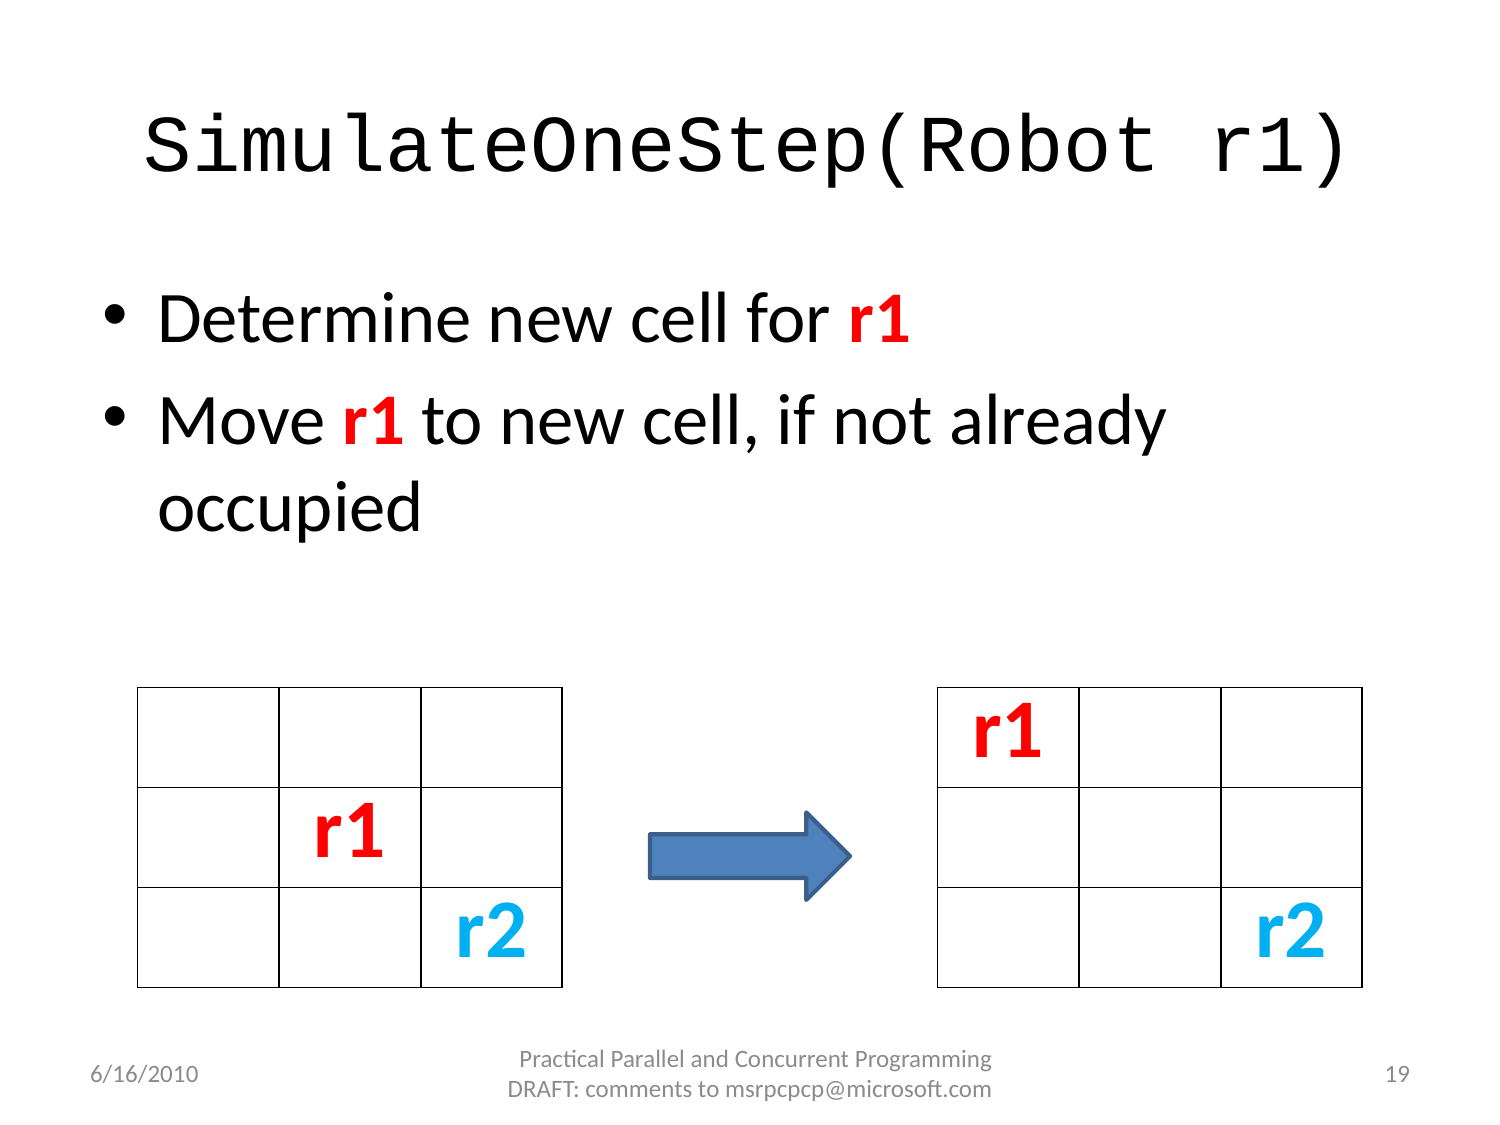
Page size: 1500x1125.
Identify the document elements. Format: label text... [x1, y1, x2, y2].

table_cell [938, 788, 1078, 887]
table_cell [1080, 888, 1220, 987]
table_cell [422, 788, 561, 887]
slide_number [75, 1042, 425, 1103]
table_header [138, 688, 278, 787]
table_cell [280, 888, 420, 987]
text_box [647, 810, 853, 902]
table_cell [1222, 788, 1361, 887]
table_cell [138, 888, 278, 987]
table_cell [138, 788, 278, 887]
table_cell [938, 888, 1078, 987]
table_header [1222, 688, 1361, 787]
slide_number 19 [1074, 1042, 1425, 1103]
table_cell r2 [1222, 888, 1361, 987]
table_header [280, 688, 420, 787]
table_header [1080, 688, 1220, 787]
table_cell r1 [280, 788, 420, 887]
table_cell r2 [422, 888, 561, 987]
table_header r1 [938, 688, 1078, 787]
table_cell [1080, 788, 1220, 887]
title SimulateOneStep(Robot r1) [75, 45, 1425, 233]
footer Practical Parallel and Concurrent Programming DRAFT: comments to msrpcpcp@microsoft.com [474, 1042, 1038, 1103]
list Determine new cell for r1 Move r1 to new cell, if not already occupied [87, 262, 1413, 555]
table_header [422, 688, 561, 787]
